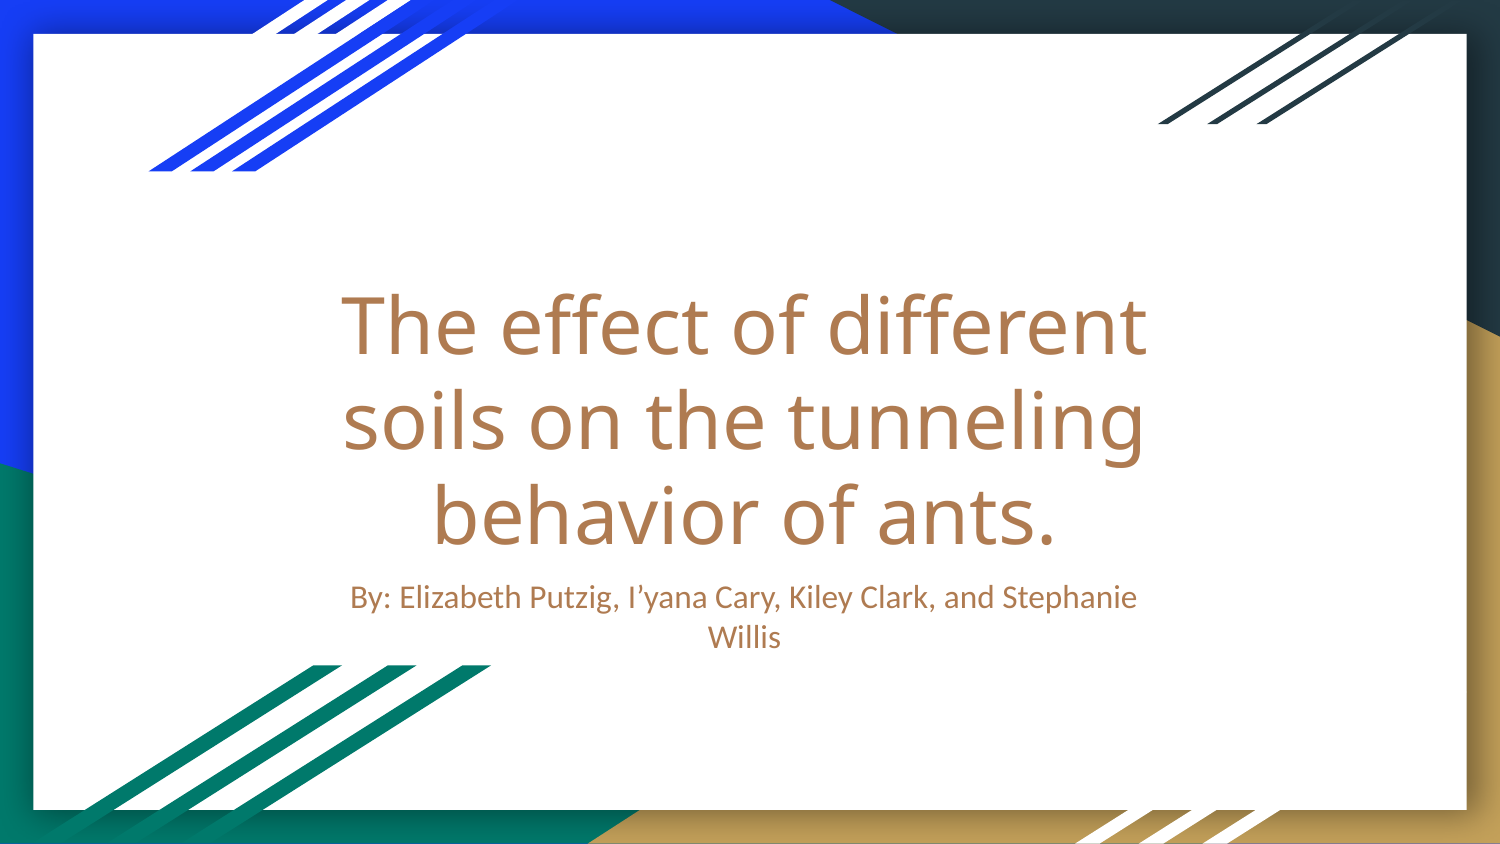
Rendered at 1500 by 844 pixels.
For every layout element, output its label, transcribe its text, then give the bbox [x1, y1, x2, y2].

title The effect of different soils on the tunneling behavior of ants. [304, 298, 1185, 537]
subtitle By: Elizabeth Putzig, I’yana Cary, Kiley Clark, and Stephanie Willis [304, 559, 1185, 646]
